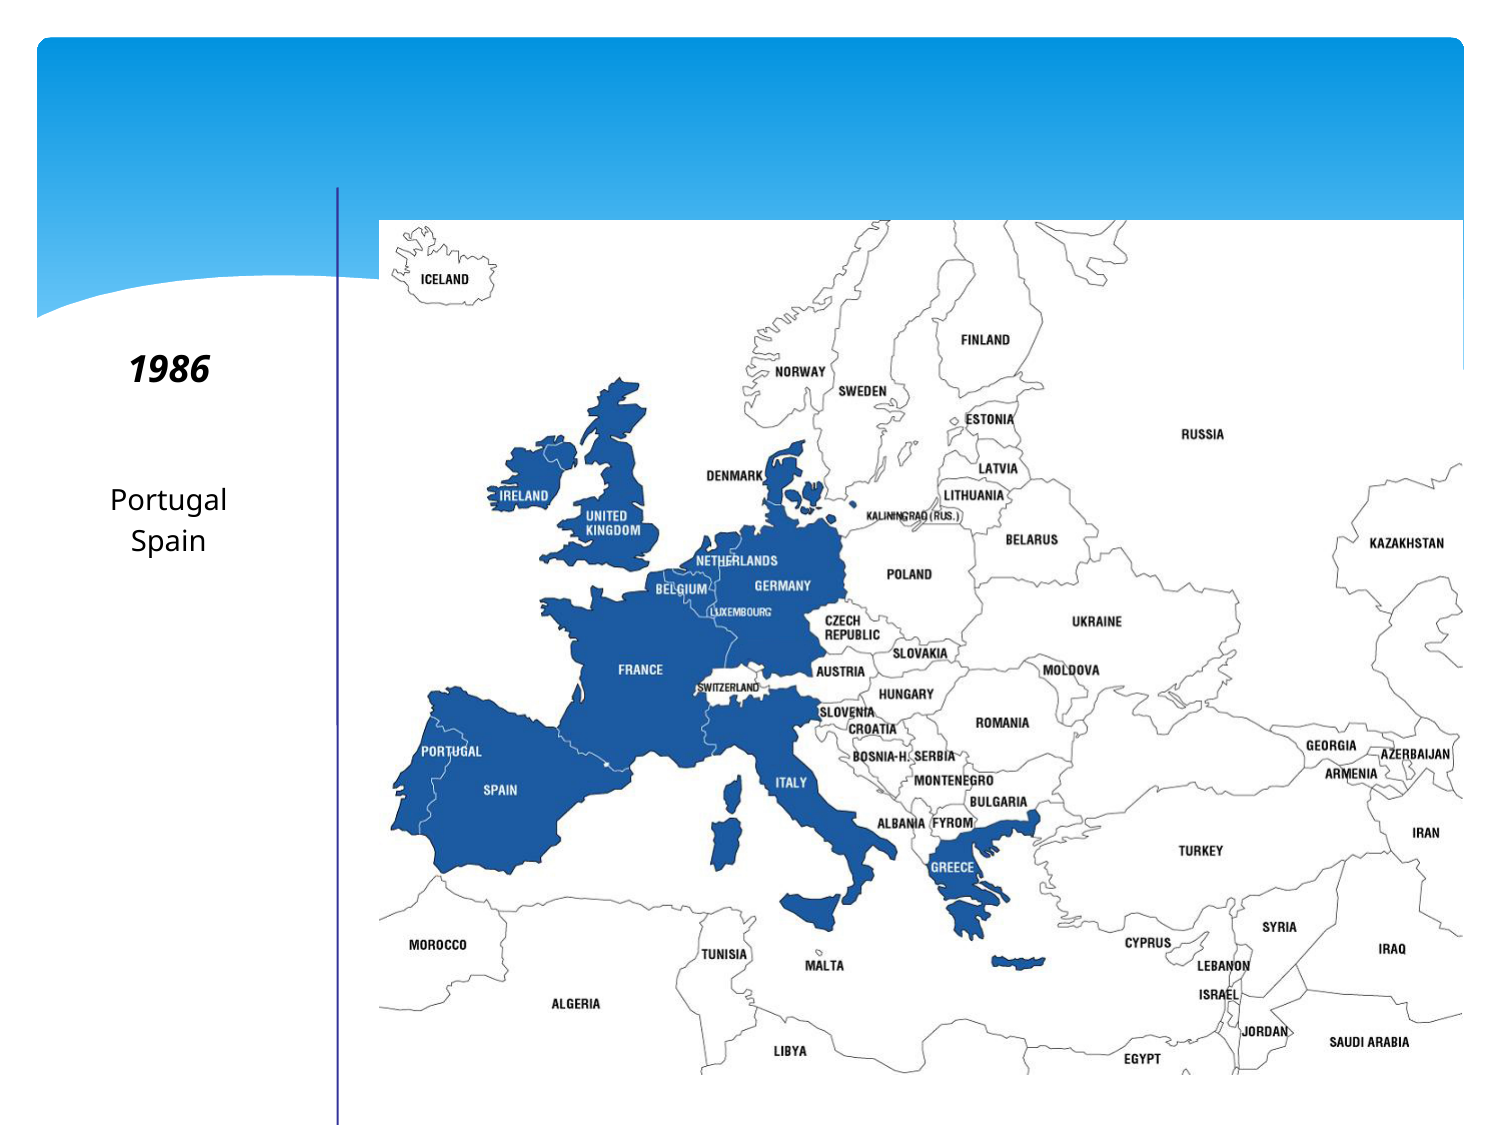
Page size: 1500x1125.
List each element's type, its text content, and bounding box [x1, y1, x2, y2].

text_box 1986 Portugal Spain [0, 328, 337, 565]
picture [378, 220, 1463, 1075]
